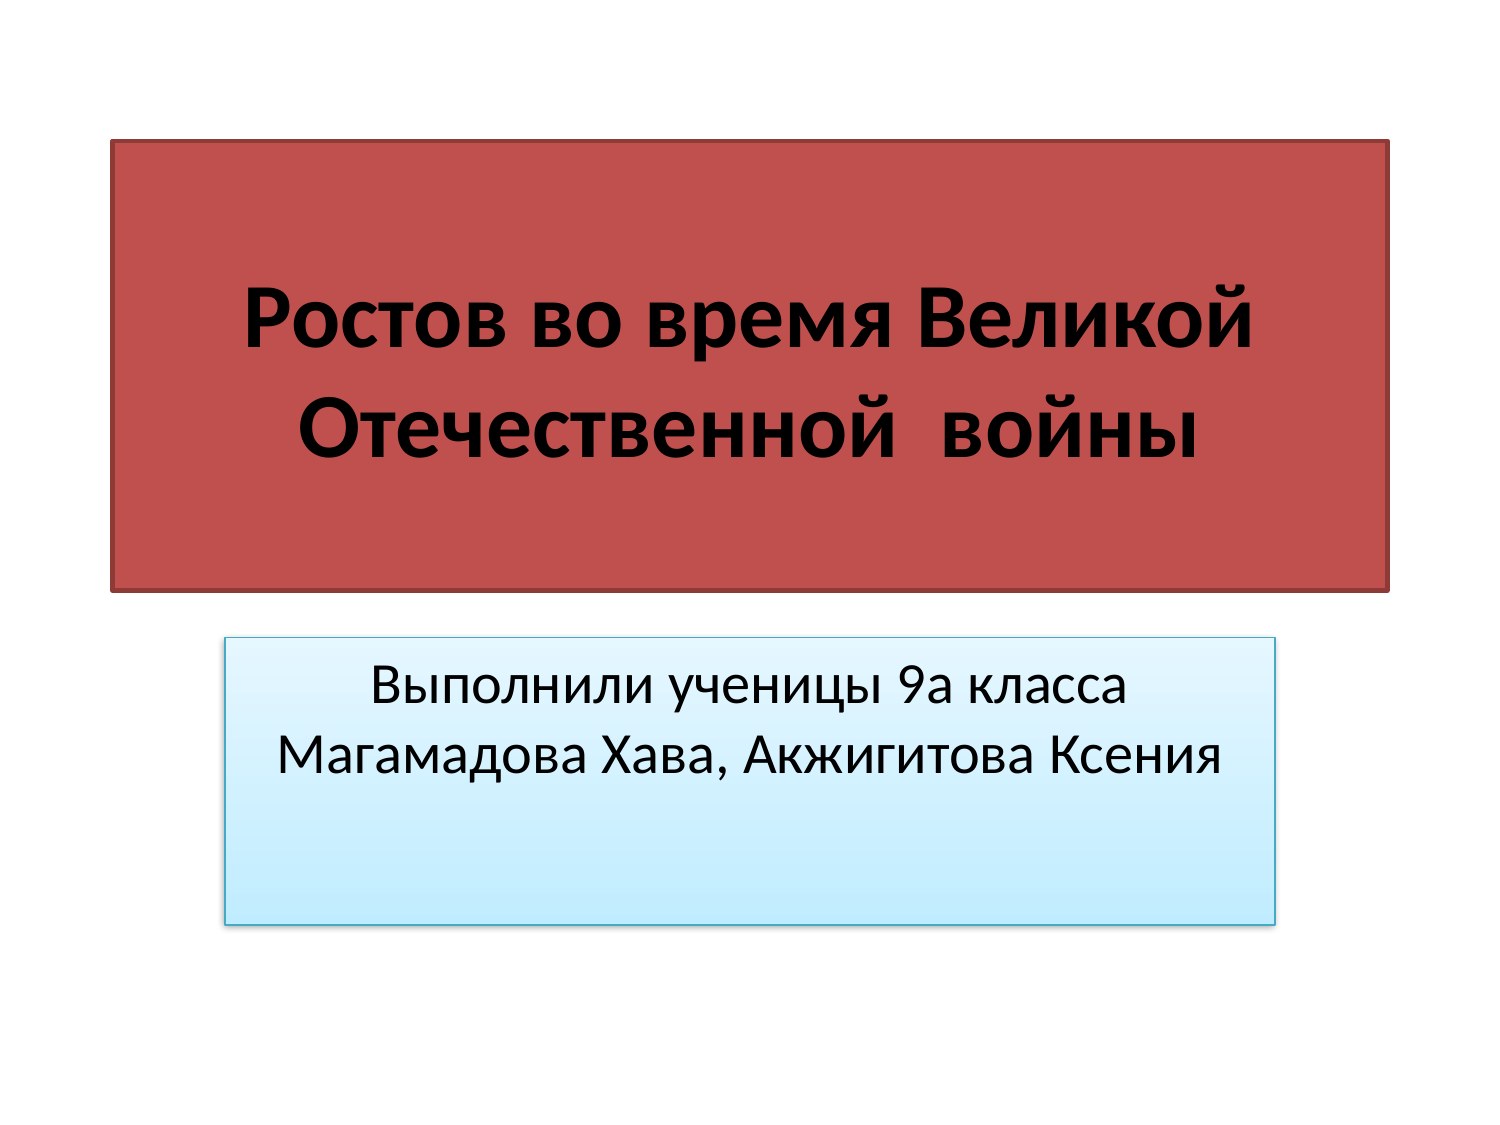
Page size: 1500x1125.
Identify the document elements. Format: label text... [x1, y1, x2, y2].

subtitle Выполнили ученицы 9а класса Магамадова Хава, Акжигитова Ксения [224, 637, 1276, 926]
title Ростов во время Великой Отечественной войны [110, 139, 1390, 593]
